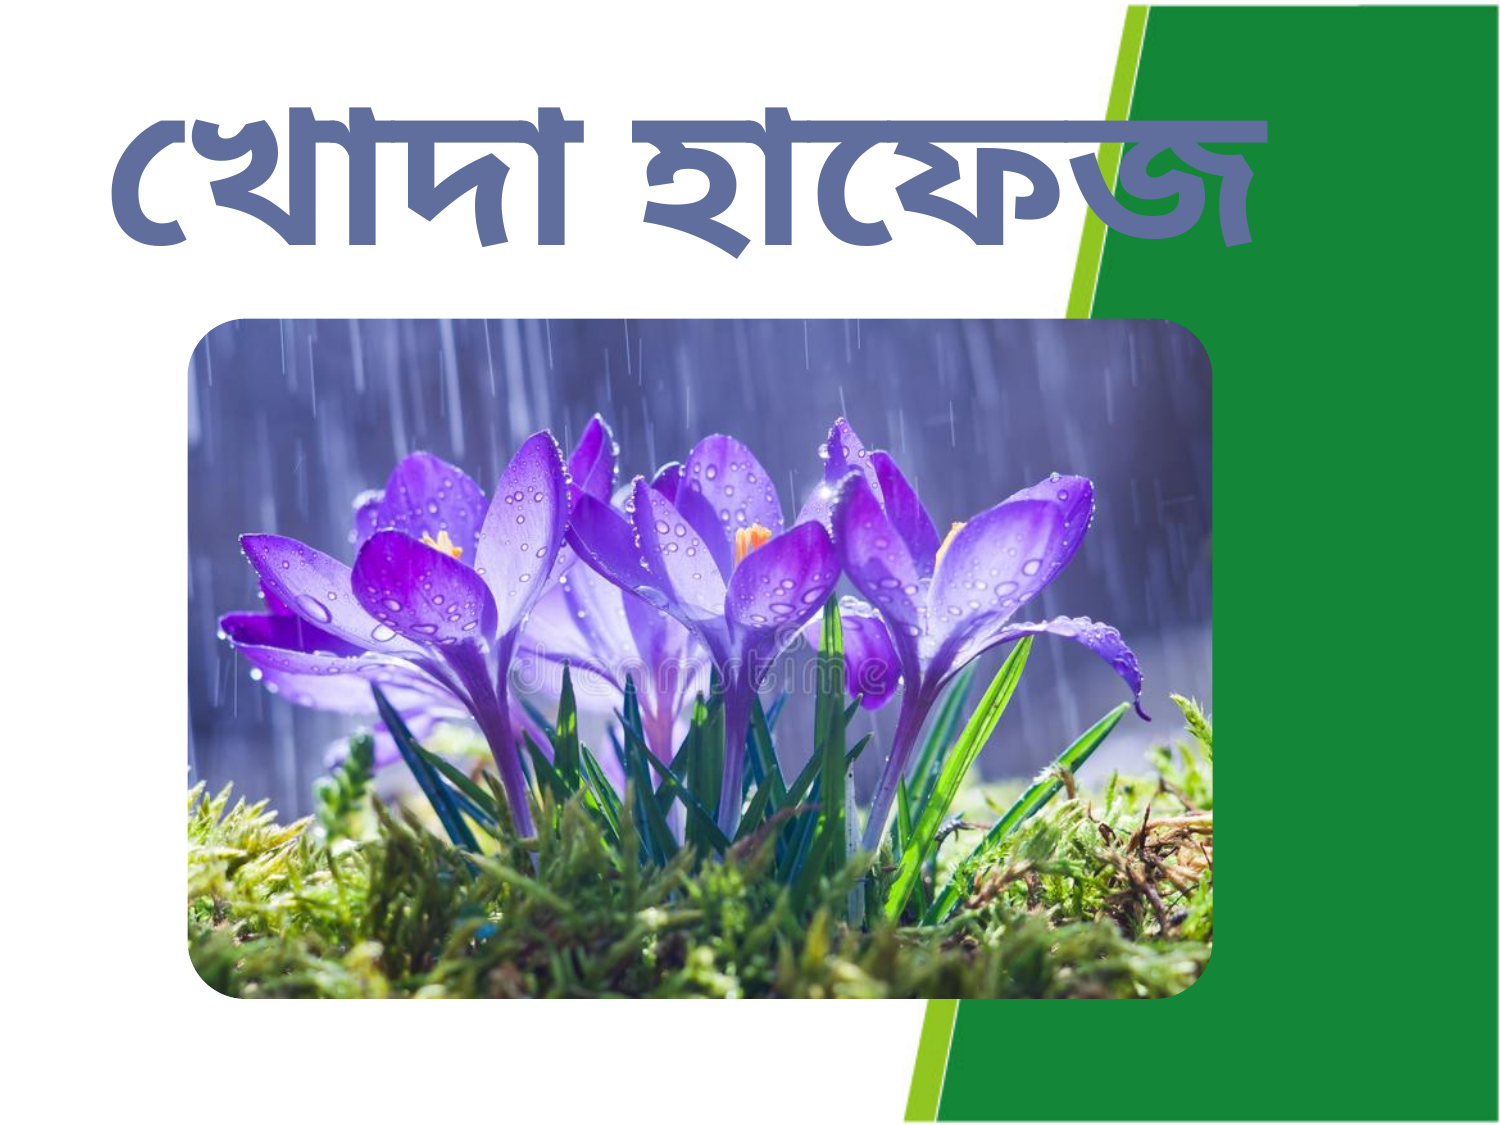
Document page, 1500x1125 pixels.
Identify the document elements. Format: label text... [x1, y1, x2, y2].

picture [0, 0, 1500, 1125]
text_box খোদা হাফেজ [88, 37, 1281, 293]
